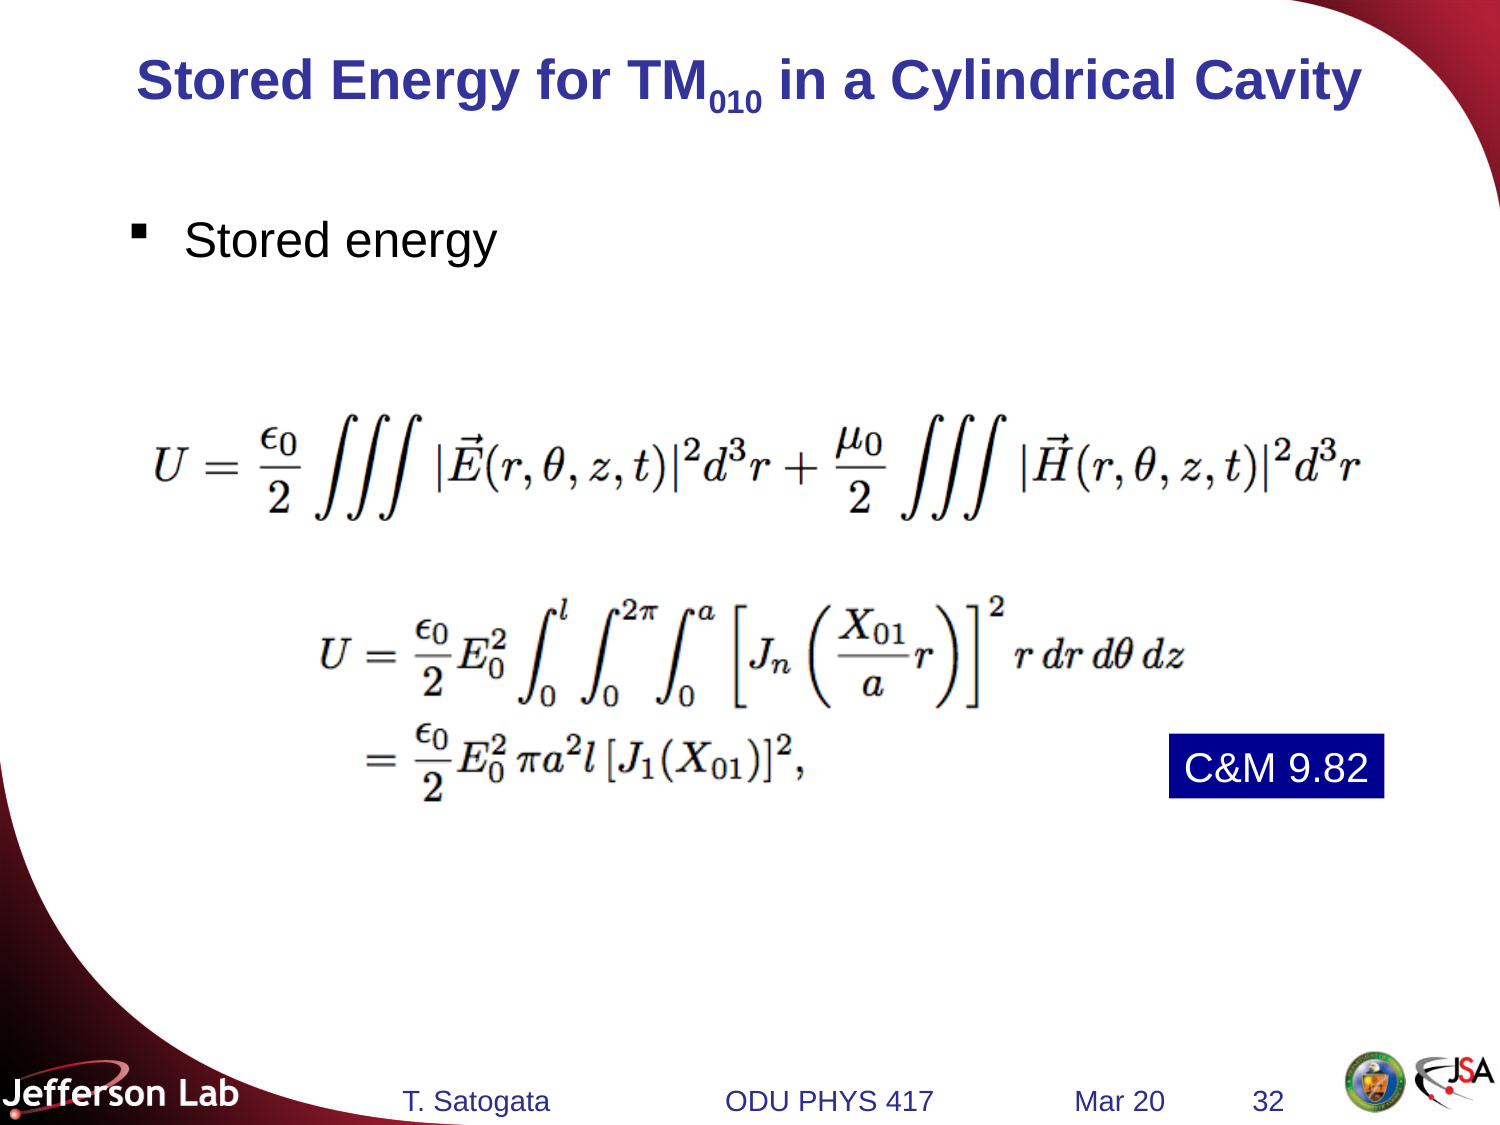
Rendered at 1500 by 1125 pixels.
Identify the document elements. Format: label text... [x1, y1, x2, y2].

picture [0, 0, 1500, 1125]
list Stored energy [112, 200, 1388, 1000]
title Stored Energy for TM010 in a Cylindrical Cavity [112, 24, 1388, 138]
